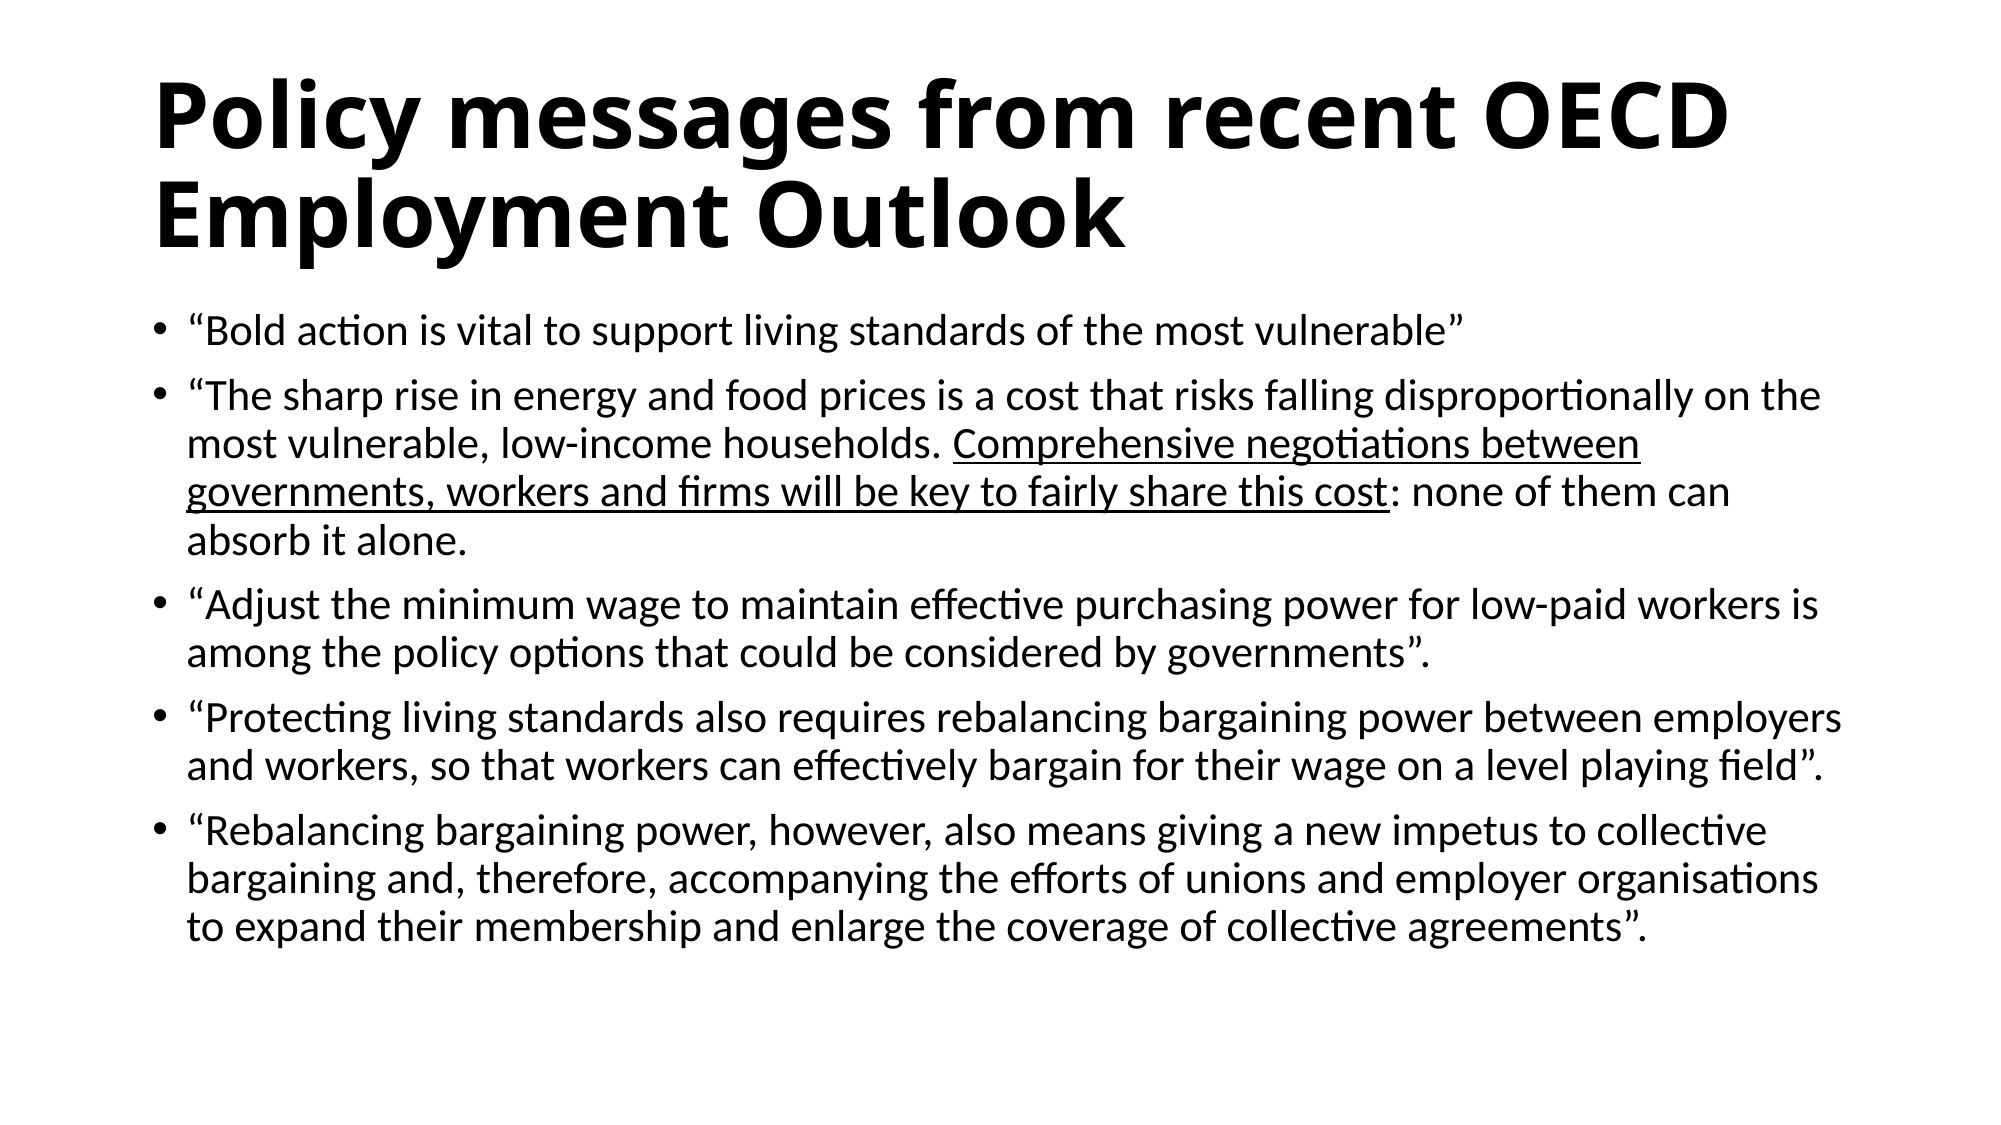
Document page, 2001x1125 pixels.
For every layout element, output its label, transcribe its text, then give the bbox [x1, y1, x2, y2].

title Policy messages from recent OECD Employment Outlook [137, 59, 1863, 278]
list “Bold action is vital to support living standards of the most vulnerable” “The sharp rise in energy and food prices is a cost that risks falling disproportionally on the most vulnerable, low-income households. Comprehensive negotiations between governments, workers and firms will be key to fairly share this cost: none of them can absorb it alone. “Adjust the minimum wage to maintain effective purchasing power for low-paid workers is among the policy options that could be considered by governments”. “Protecting living standards also requires rebalancing bargaining power between employers and workers, so that workers can effectively bargain for their wage on a level playing field”. “Rebalancing bargaining power, however, also means giving a new impetus to collective bargaining and, therefore, accompanying the efforts of unions and employer organisations to expand their membership and enlarge the coverage of collective agreements”. [137, 299, 1863, 1014]
